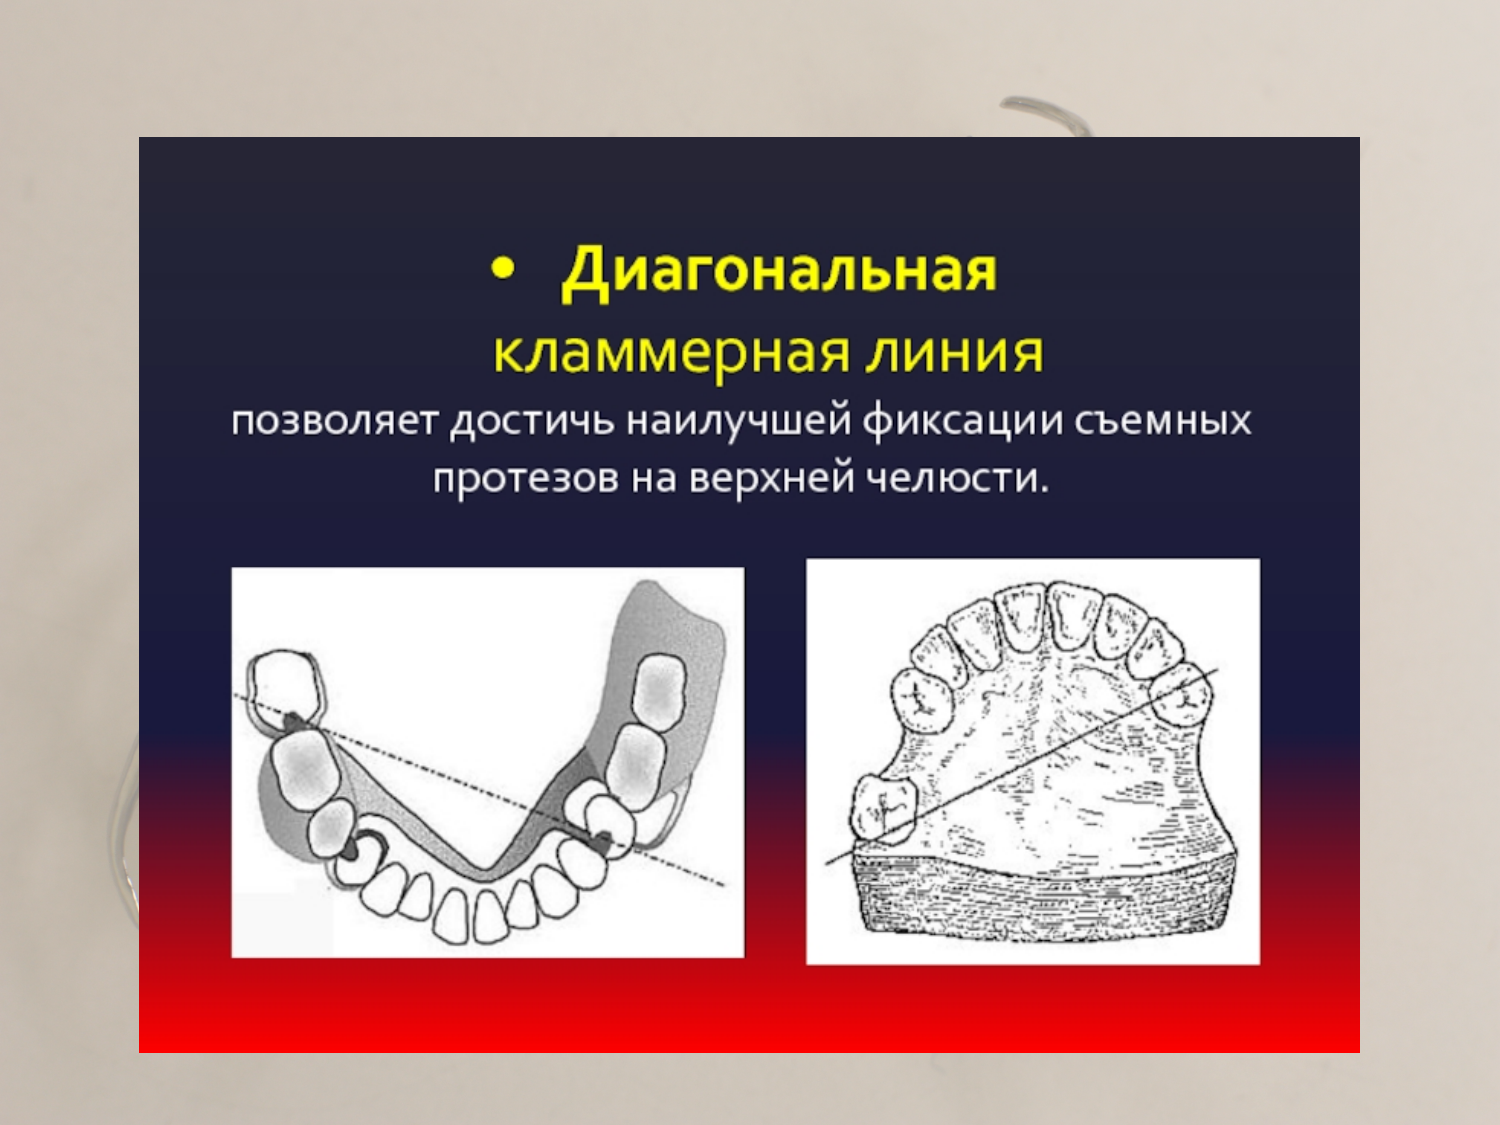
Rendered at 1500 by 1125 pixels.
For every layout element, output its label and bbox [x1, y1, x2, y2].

picture [139, 136, 1360, 1053]
